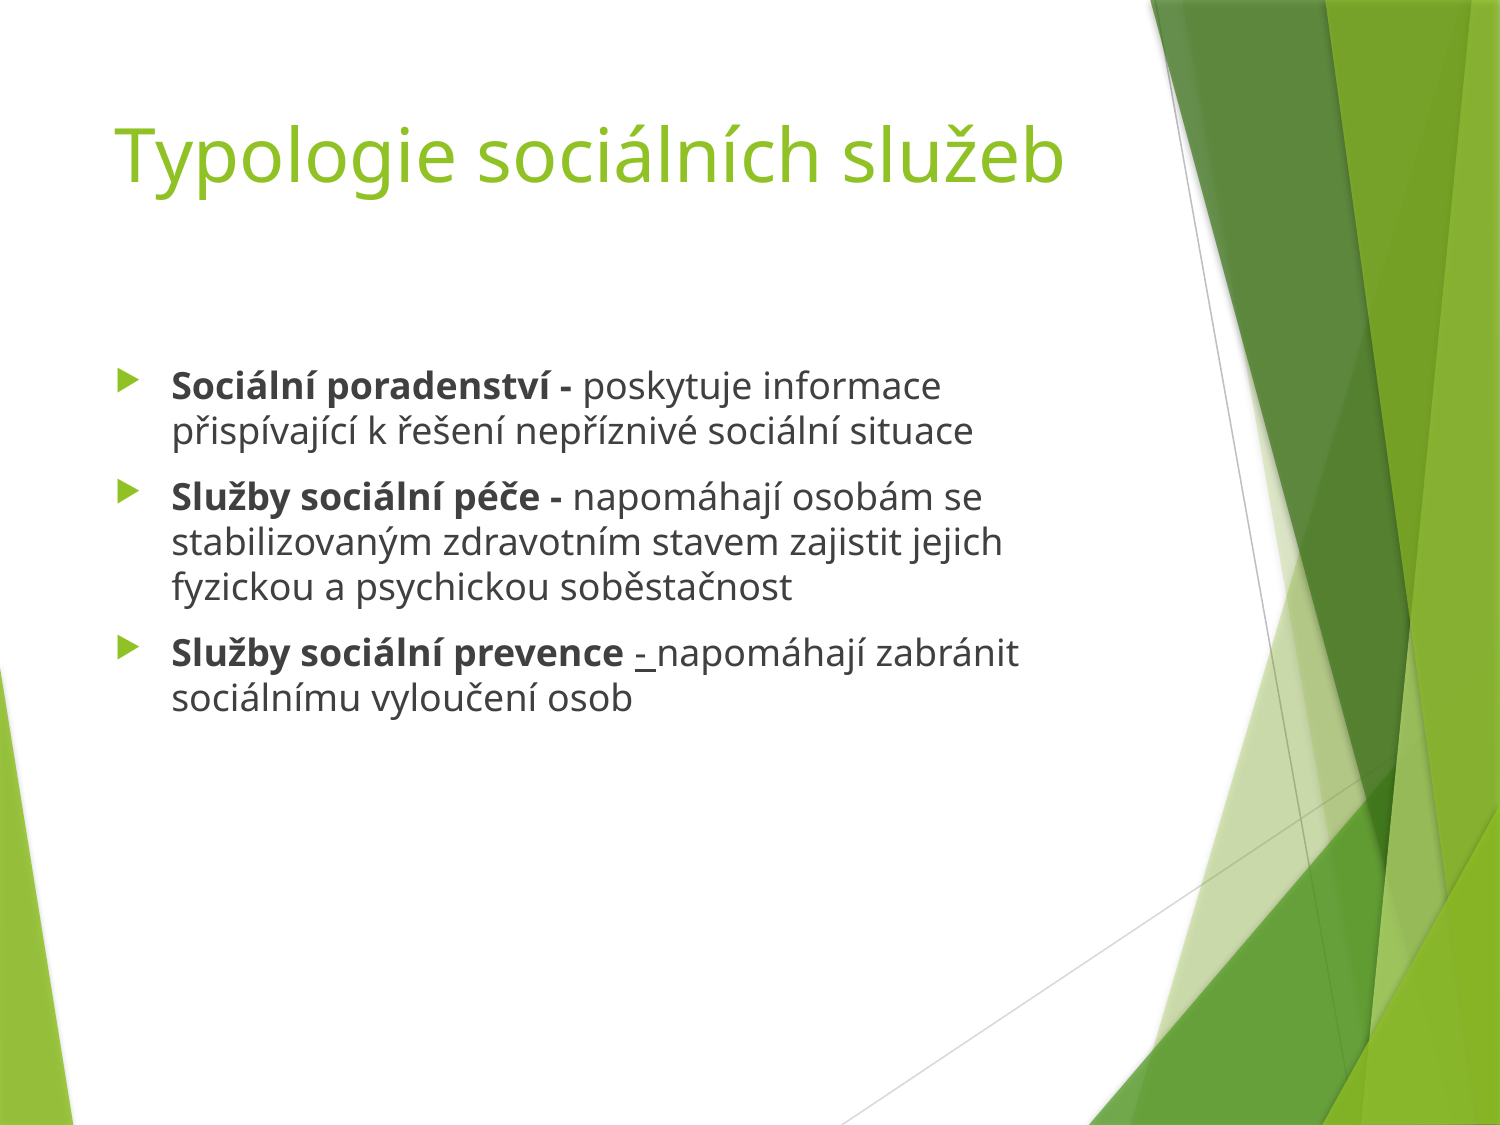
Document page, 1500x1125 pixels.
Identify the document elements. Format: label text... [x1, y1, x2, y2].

list Sociální poradenství - poskytuje informace přispívající k řešení nepříznivé sociální situace Služby sociální péče - napomáhají osobám se stabilizovaným zdravotním stavem zajistit jejich fyzickou a psychickou soběstačnost Služby sociální prevence - napomáhají zabránit sociálnímu vyloučení osob [99, 354, 1142, 992]
title Typologie sociálních služeb [99, 99, 1142, 317]
